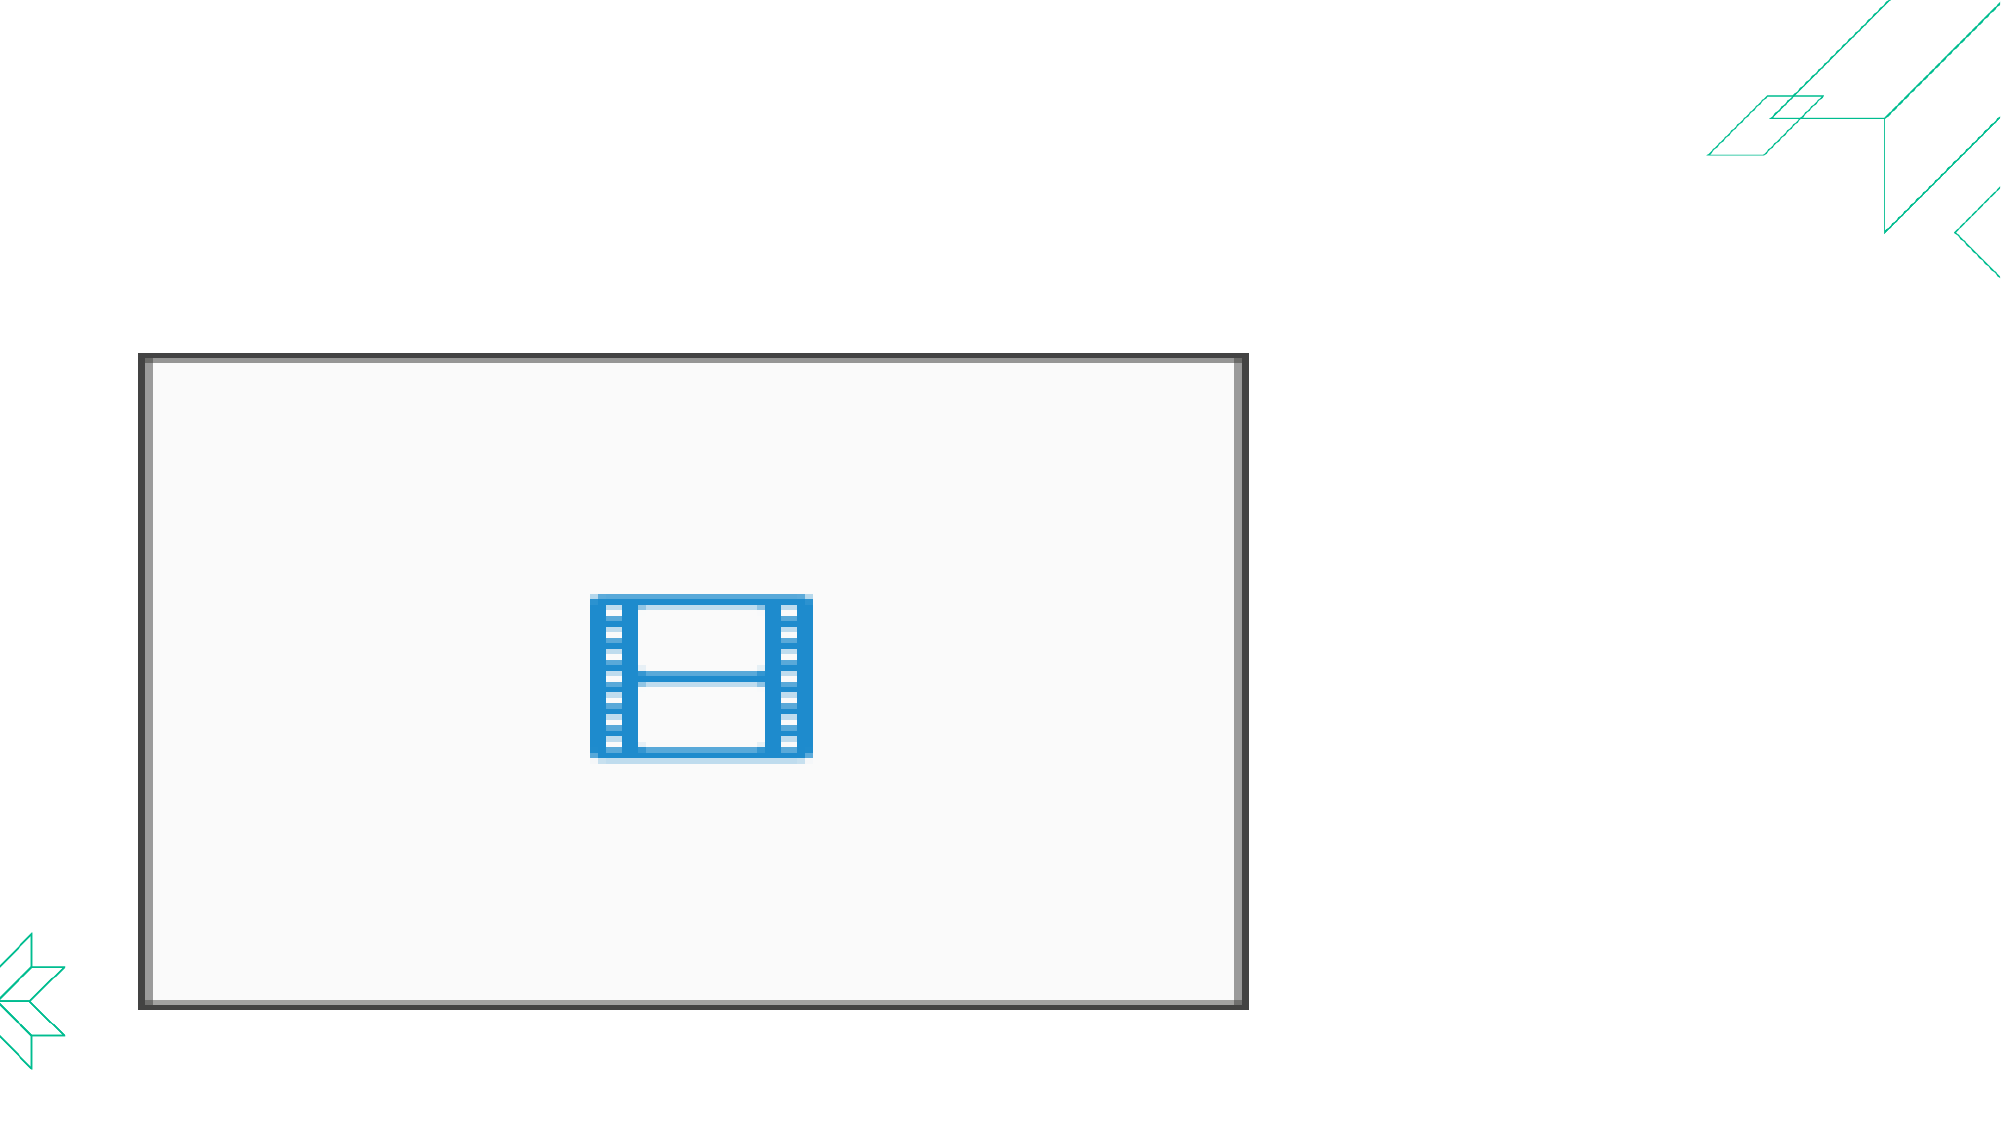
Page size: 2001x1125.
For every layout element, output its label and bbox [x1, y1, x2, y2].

picture [0, 932, 66, 1070]
picture [1706, 0, 2001, 284]
